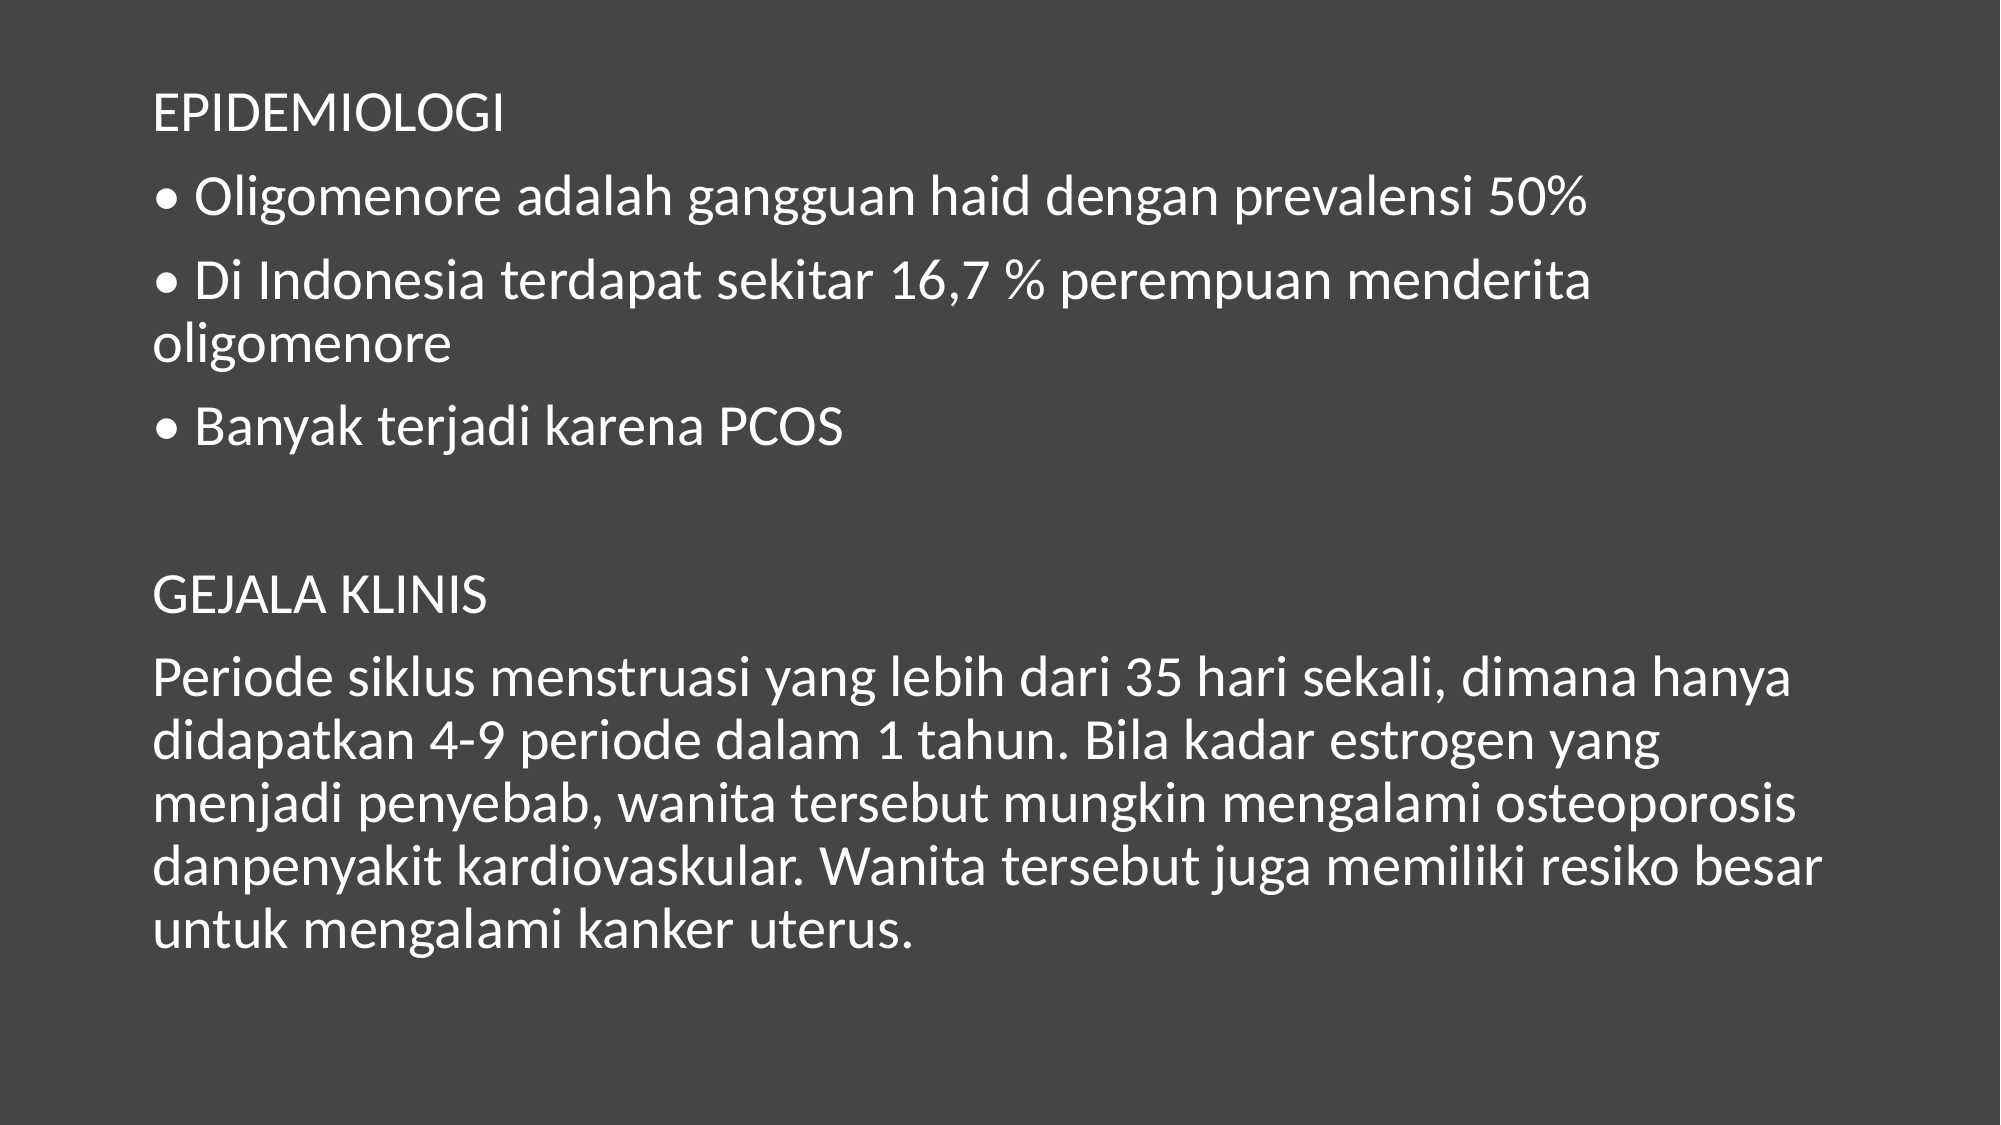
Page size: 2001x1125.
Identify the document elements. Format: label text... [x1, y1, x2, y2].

list EPIDEMIOLOGI • Oligomenore adalah gangguan haid dengan prevalensi 50% • Di Indonesia terdapat sekitar 16,7 % perempuan menderita oligomenore • Banyak terjadi karena PCOS GEJALA KLINIS Periode siklus menstruasi yang lebih dari 35 hari sekali, dimana hanya didapatkan 4-9 periode dalam 1 tahun. Bila kadar estrogen yang menjadi penyebab, wanita tersebut mungkin mengalami osteoporosis danpenyakit kardiovaskular. Wanita tersebut juga memiliki resiko besar untuk mengalami kanker uterus. [137, 74, 1863, 1051]
